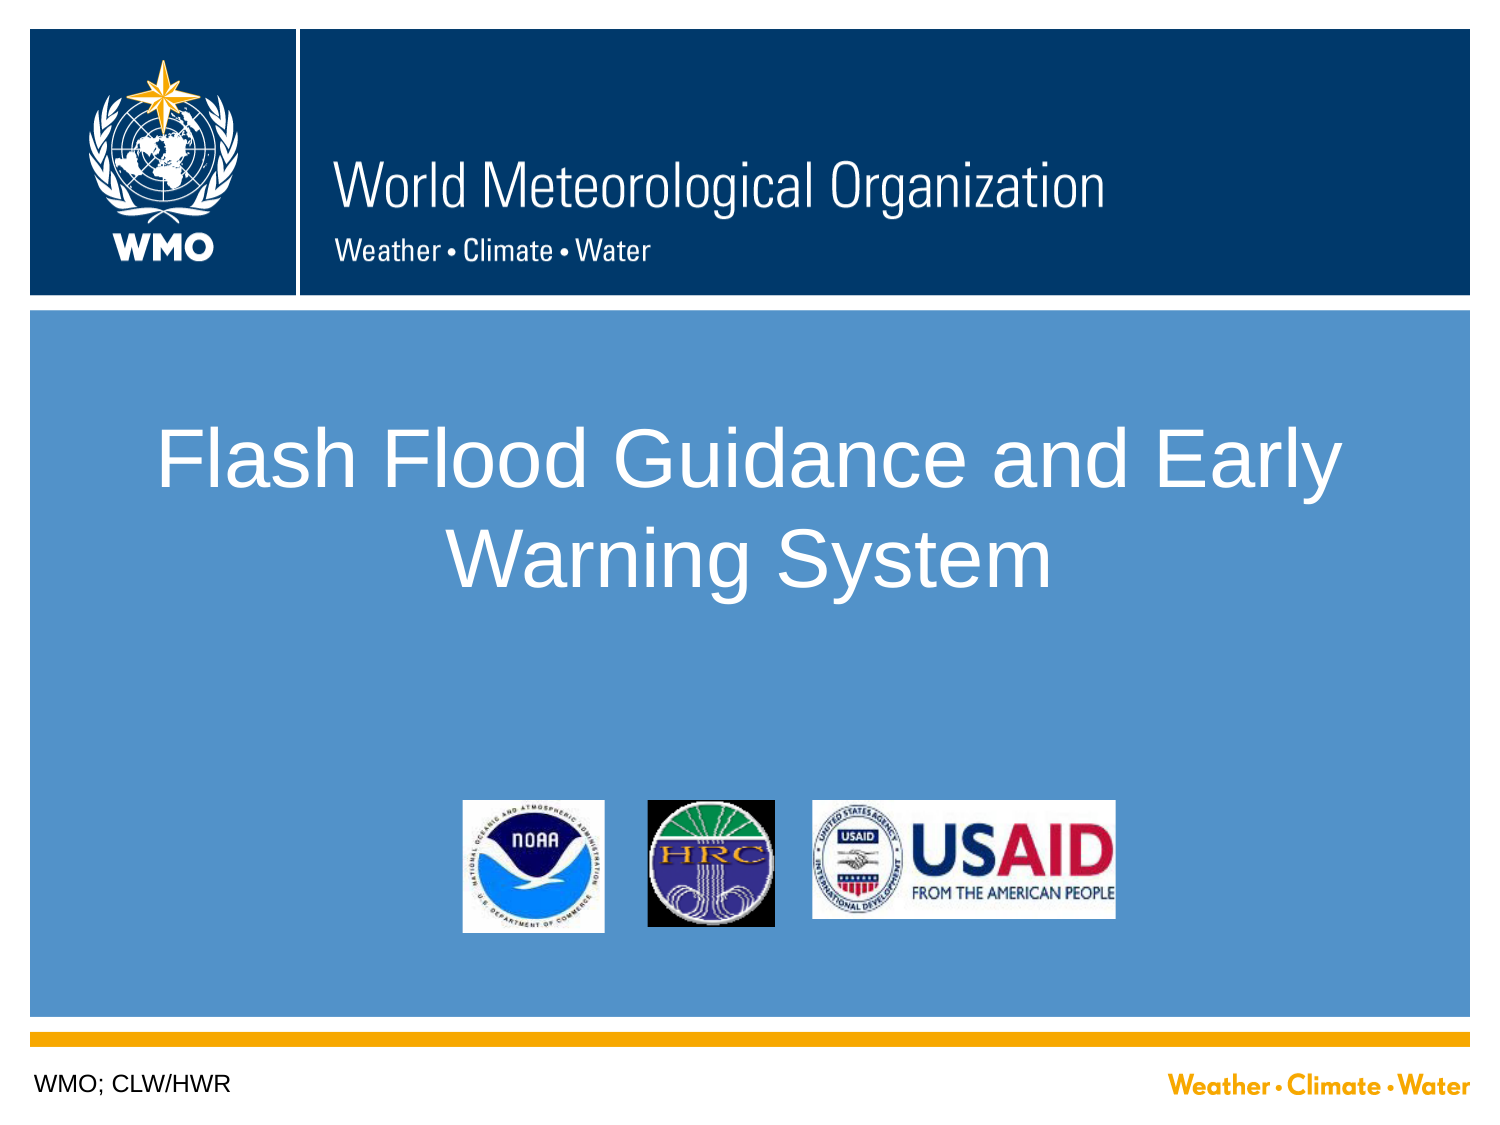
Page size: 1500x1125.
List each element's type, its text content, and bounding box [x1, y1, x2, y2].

text_box WMO; CLW/HWR [19, 1058, 420, 1106]
title Flash Flood Guidance and Early Warning System [99, 362, 1400, 647]
picture [0, 0, 1500, 1125]
